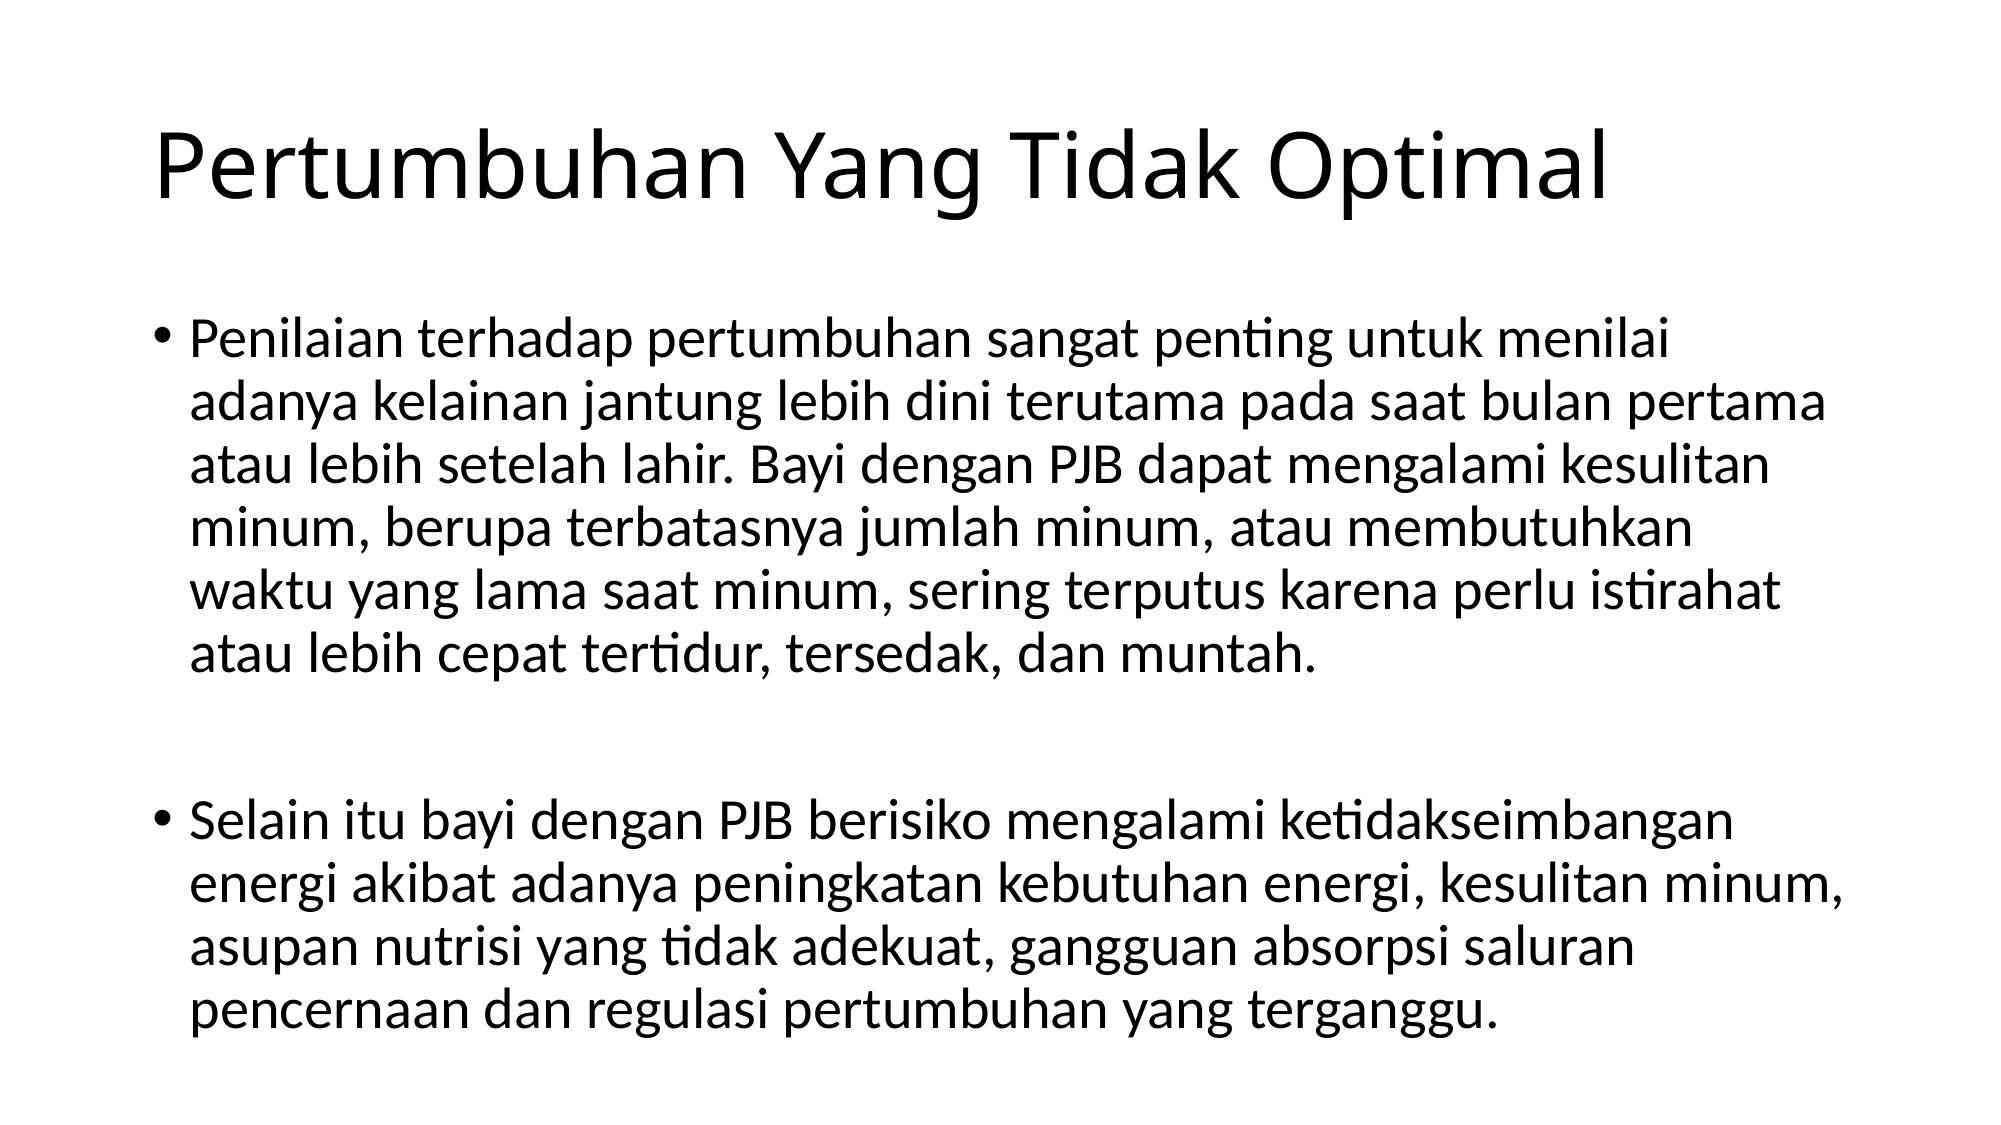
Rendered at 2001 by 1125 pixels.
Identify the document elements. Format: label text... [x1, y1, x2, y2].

title Pertumbuhan Yang Tidak Optimal [137, 59, 1863, 278]
list Penilaian terhadap pertumbuhan sangat penting untuk menilai adanya kelainan jantung lebih dini terutama pada saat bulan pertama atau lebih setelah lahir. Bayi dengan PJB dapat mengalami kesulitan minum, berupa terbatasnya jumlah minum, atau membutuhkan waktu yang lama saat minum, sering terputus karena perlu istirahat atau lebih cepat tertidur, tersedak, dan muntah. Selain itu bayi dengan PJB berisiko mengalami ketidakseimbangan energi akibat adanya peningkatan kebutuhan energi, kesulitan minum, asupan nutrisi yang tidak adekuat, gangguan absorpsi saluran pencernaan dan regulasi pertumbuhan yang terganggu. [137, 299, 1863, 1066]
